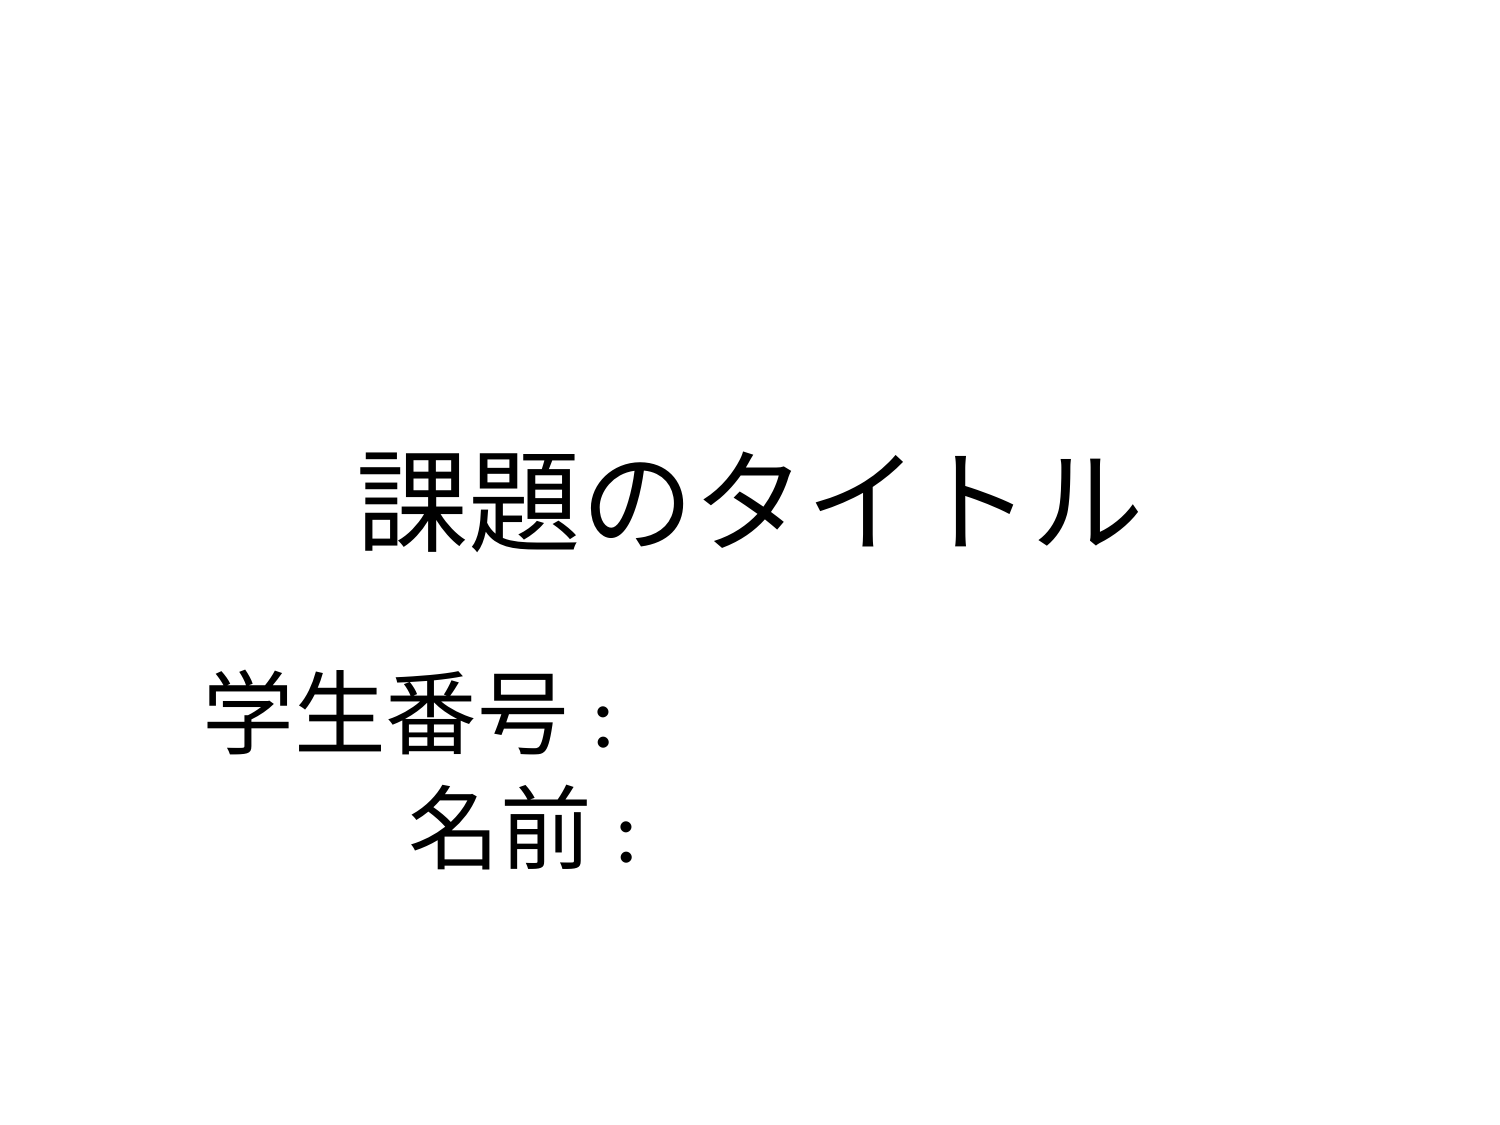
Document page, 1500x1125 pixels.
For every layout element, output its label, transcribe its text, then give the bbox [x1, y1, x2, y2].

subtitle 学生番号: 名前: [187, 660, 1313, 933]
title 課題のタイトル [187, 184, 1313, 576]
